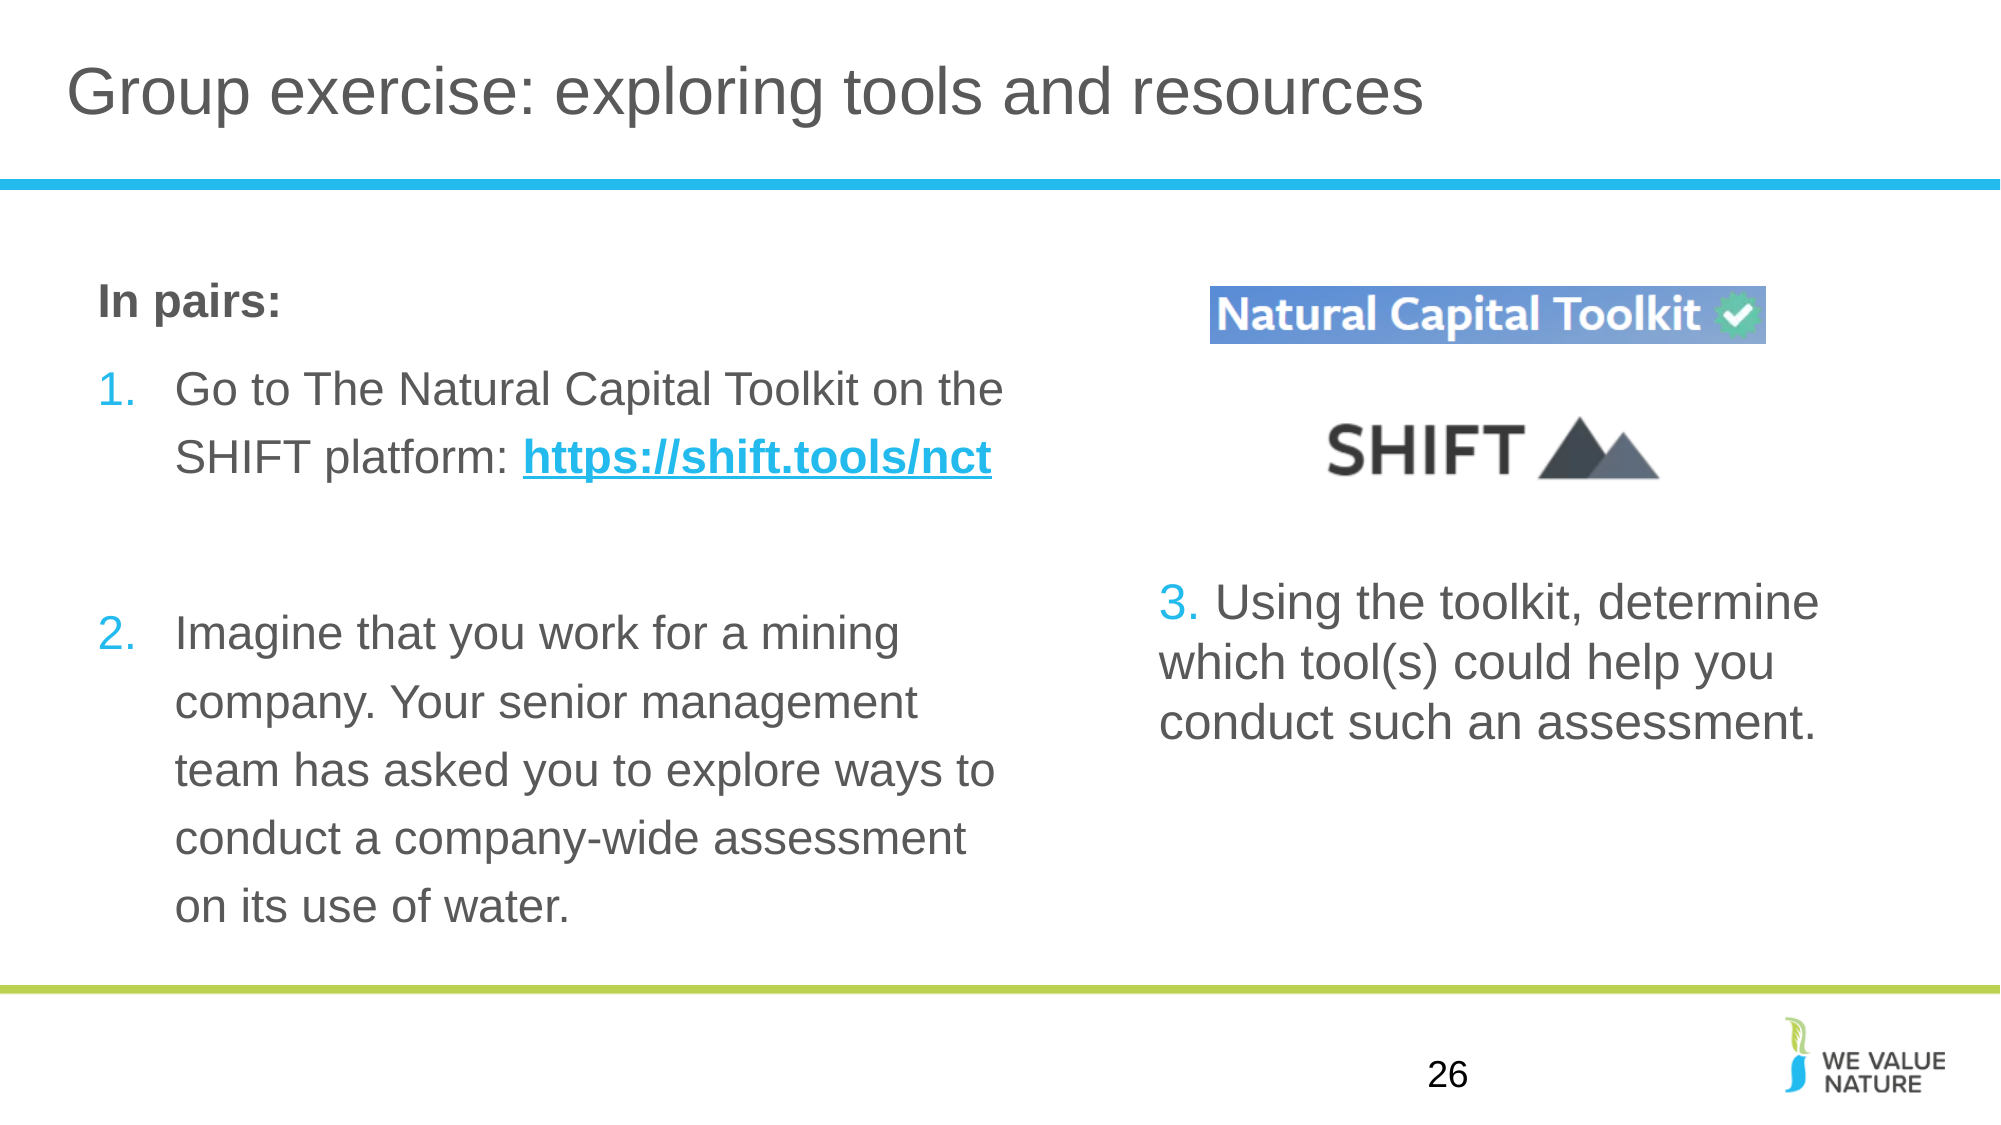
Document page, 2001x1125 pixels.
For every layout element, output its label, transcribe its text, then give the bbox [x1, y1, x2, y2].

picture [1210, 286, 1767, 344]
picture [1314, 392, 1669, 500]
picture [0, 985, 2000, 1101]
slide_number 26 [1412, 1042, 1863, 1103]
picture [0, 179, 2001, 190]
list In pairs: Go to The Natural Capital Toolkit on the SHIFT platform: https://shift.tools/nct Imagine that you work for a mining company. Your senior management team has asked you to explore ways to conduct a company-wide assessment on its use of water. [82, 251, 1045, 954]
title Group exercise: exploring tools and resources [51, 20, 1938, 165]
text_box 3. Using the toolkit, determine which tool(s) could help you conduct such an assessment. [1144, 562, 1966, 758]
